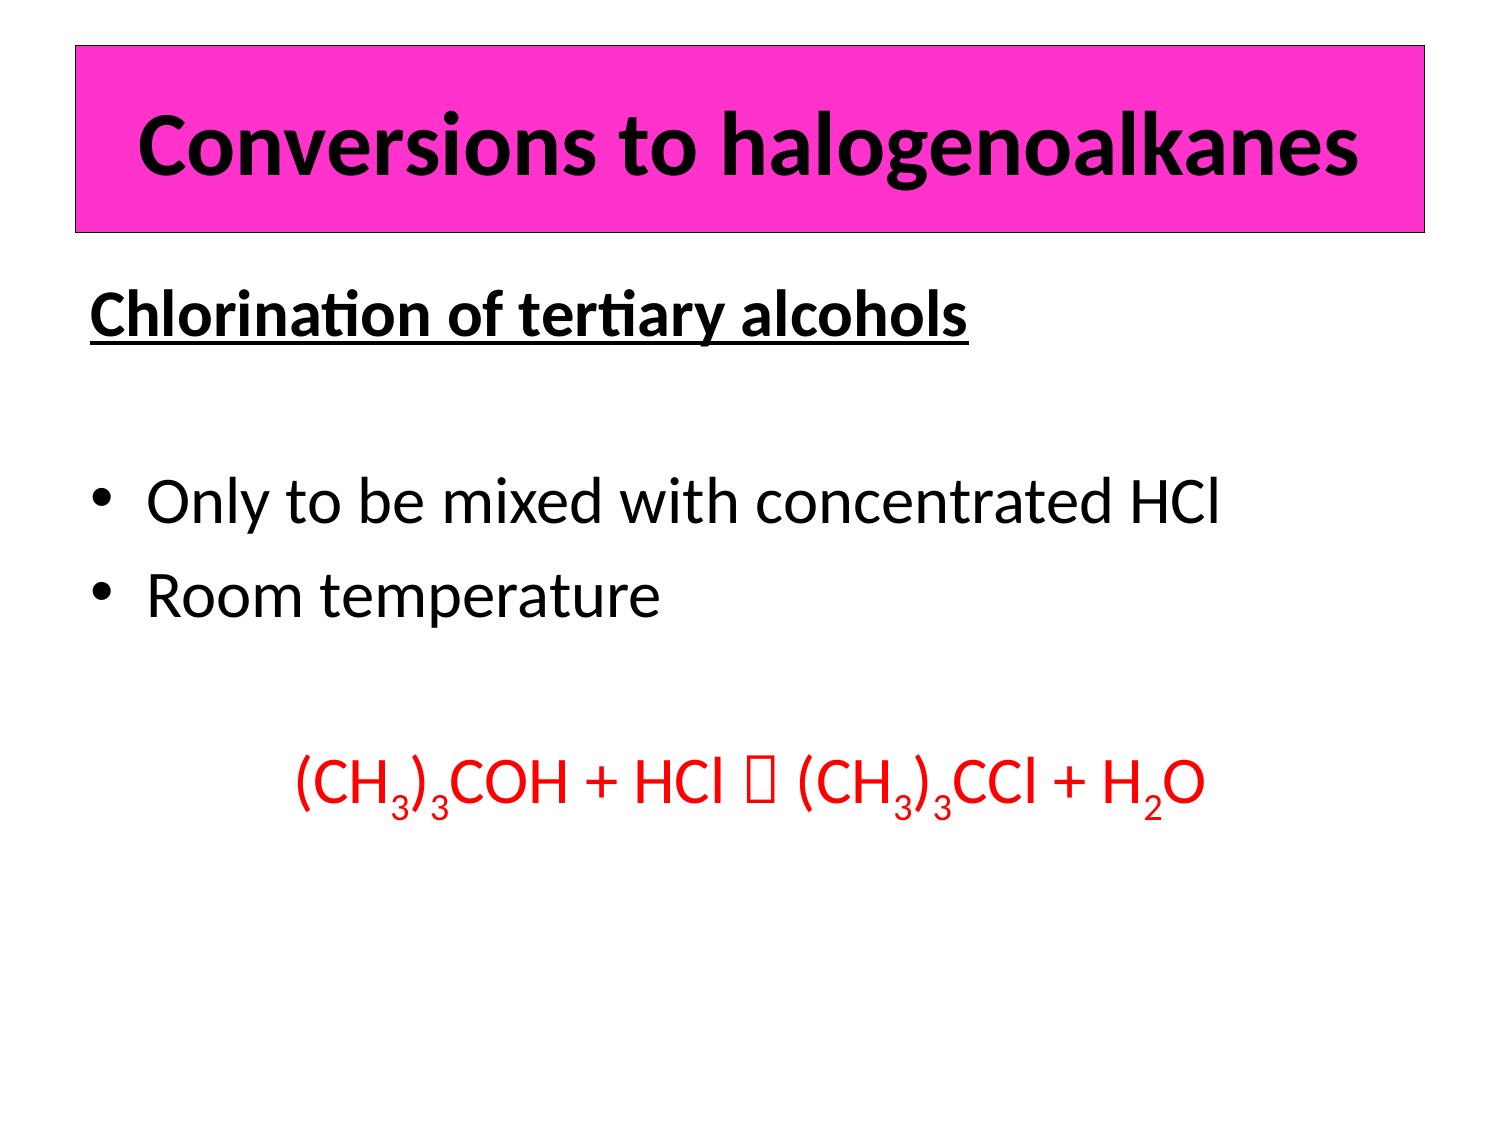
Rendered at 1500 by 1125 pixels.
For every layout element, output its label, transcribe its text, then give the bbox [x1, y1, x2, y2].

list Chlorination of tertiary alcohols Only to be mixed with concentrated HCl Room temperature (CH3)3COH + HCl  (CH3)3CCl + H2O [75, 262, 1425, 1083]
title Conversions to halogenoalkanes [75, 45, 1425, 233]
